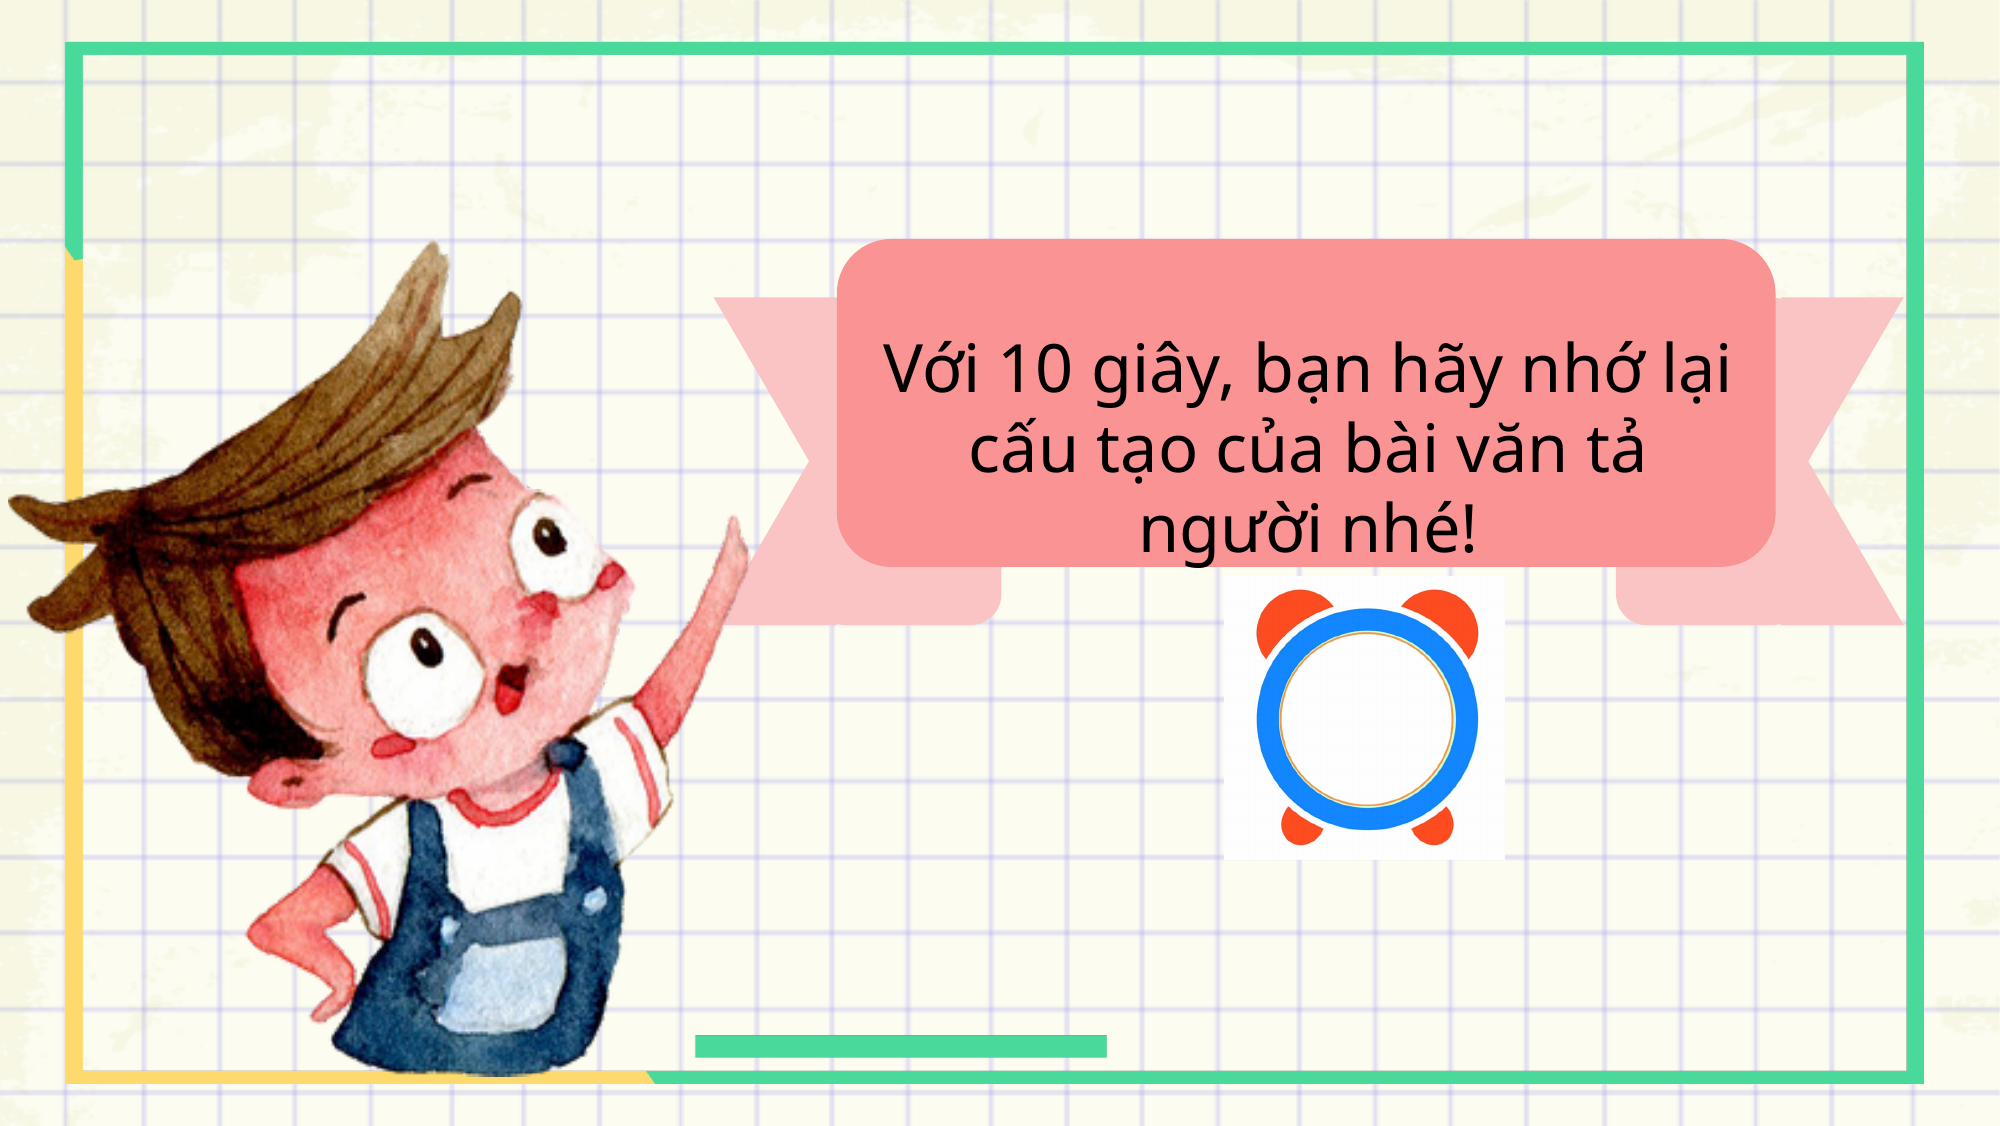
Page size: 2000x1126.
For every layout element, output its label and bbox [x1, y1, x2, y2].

picture [0, 0, 2000, 1126]
text_box [751, 238, 1904, 626]
text_box [1223, 575, 1506, 861]
